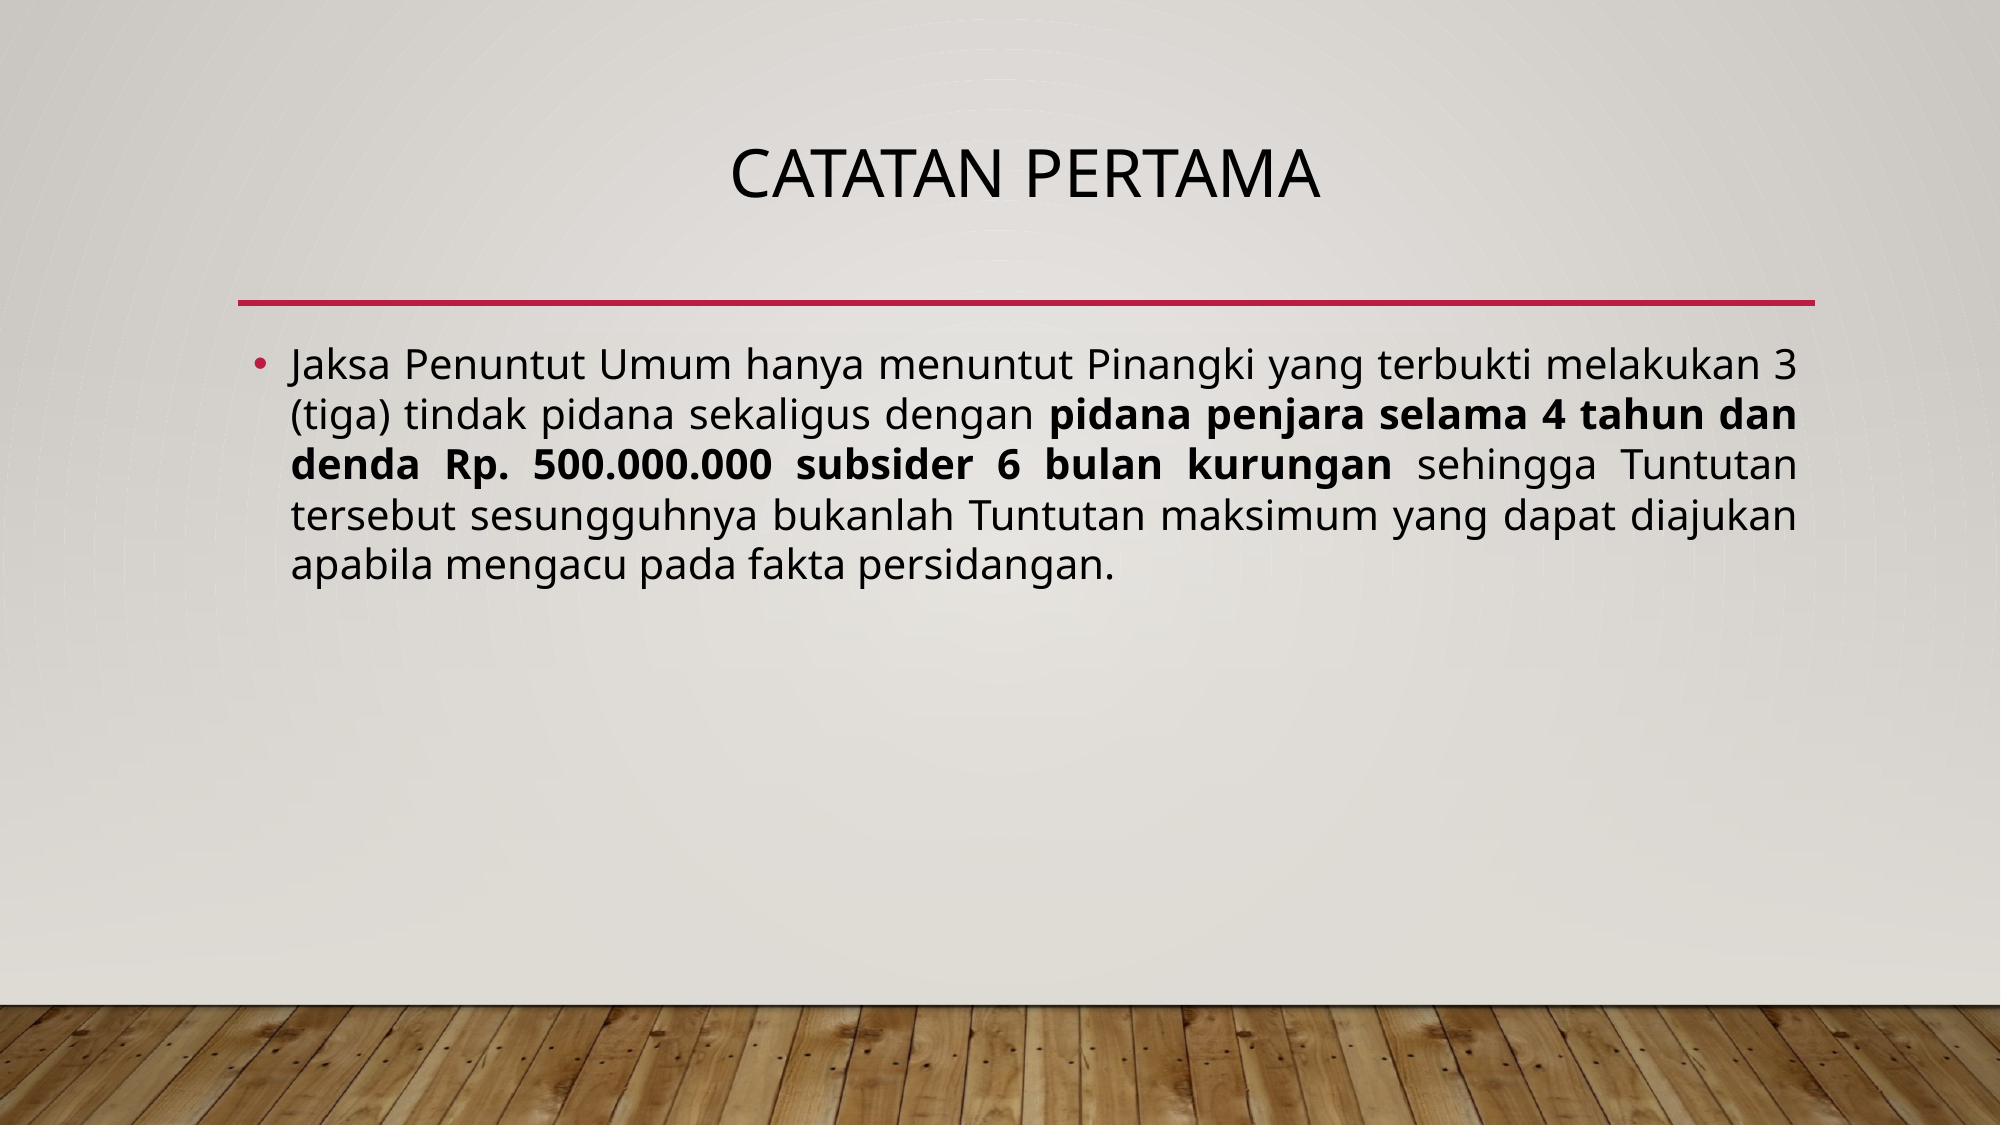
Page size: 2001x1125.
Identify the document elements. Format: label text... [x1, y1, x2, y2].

picture [0, 1005, 2000, 1125]
list Jaksa Penuntut Umum hanya menuntut Pinangki yang terbukti melakukan 3 (tiga) tindak pidana sekaligus dengan pidana penjara selama 4 tahun dan denda Rp. 500.000.000 subsider 6 bulan kurungan sehingga Tuntutan tersebut sesungguhnya bukanlah Tuntutan maksimum yang dapat diajukan apabila mengacu pada fakta persidangan. [238, 330, 1814, 897]
title CATATAN PERTAMA [238, 131, 1814, 305]
